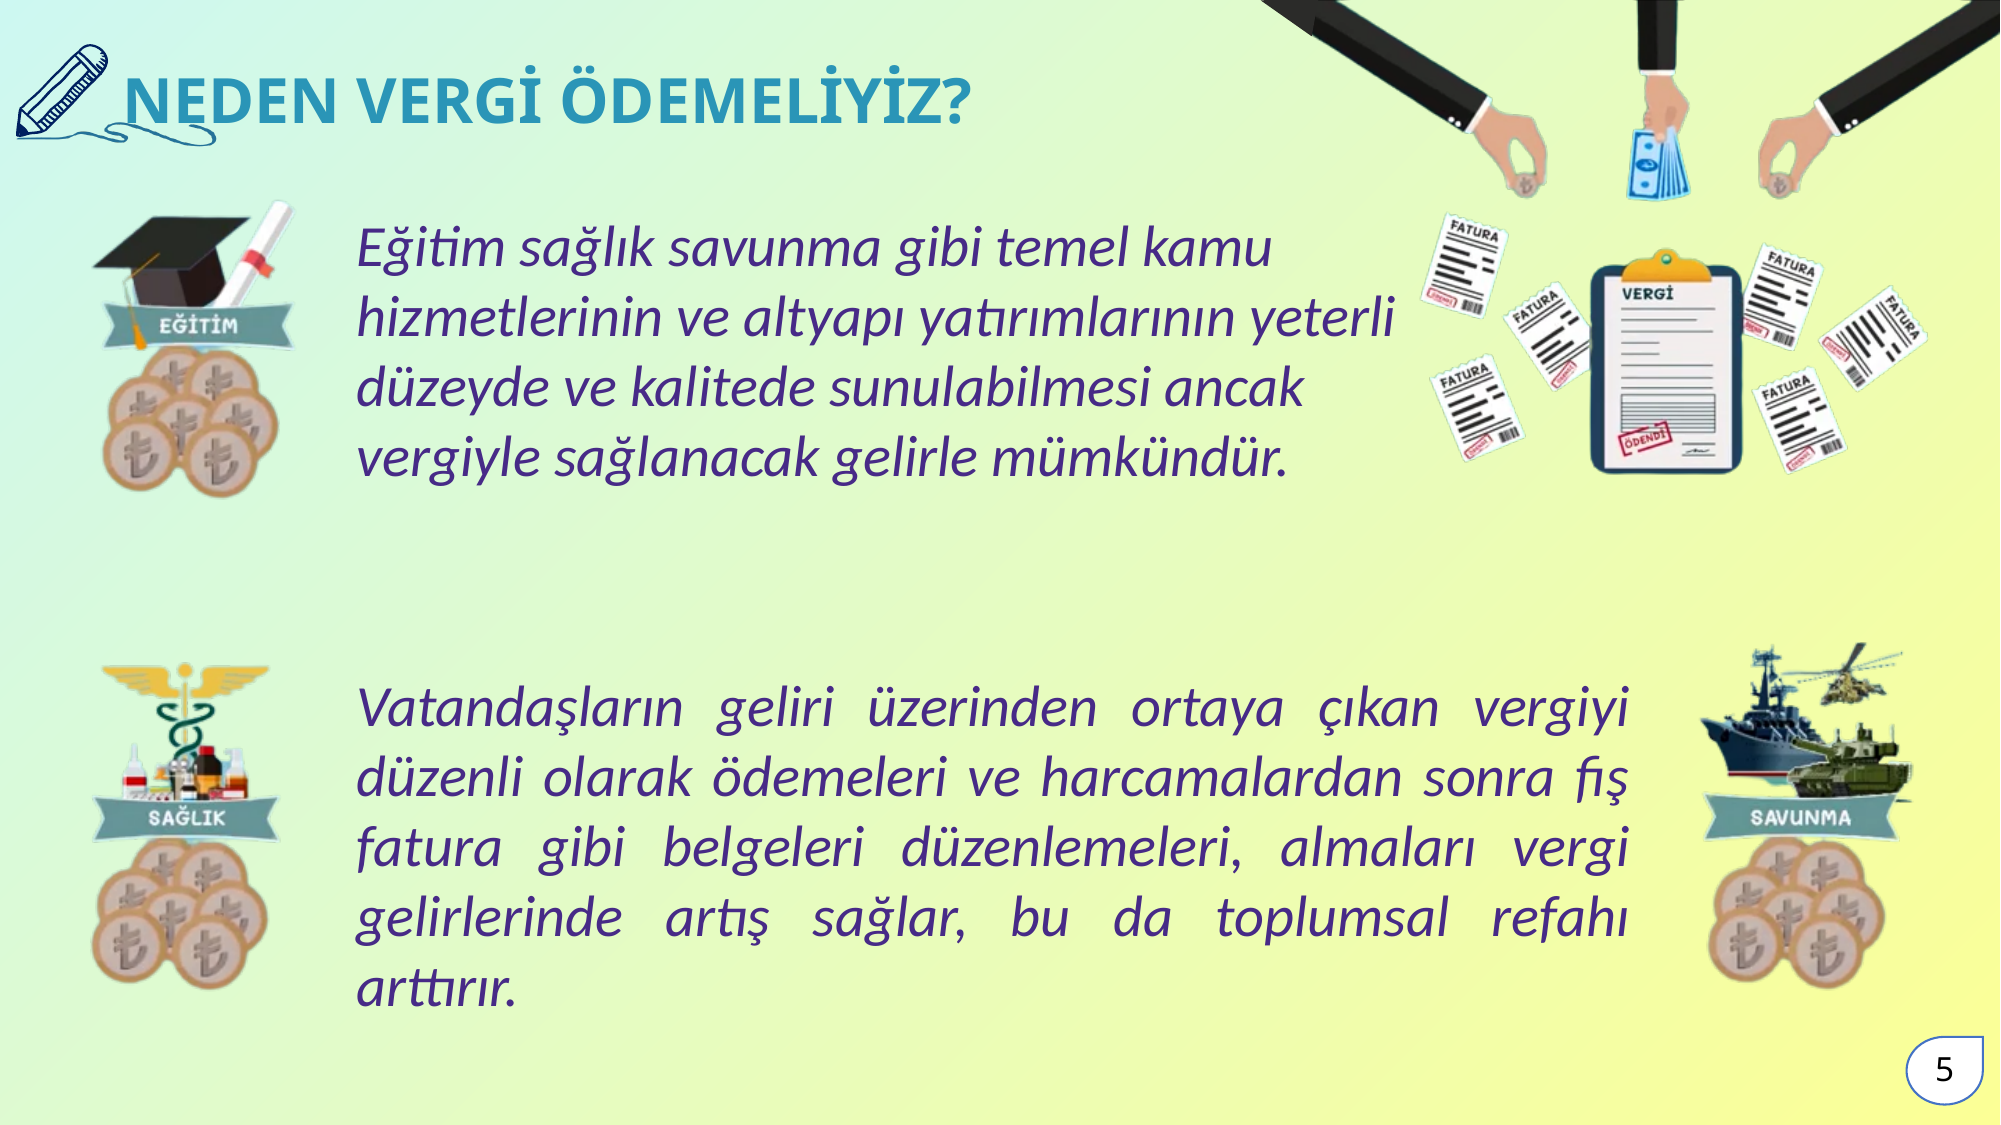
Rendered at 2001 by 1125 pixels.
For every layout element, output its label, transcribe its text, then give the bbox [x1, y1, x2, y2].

text_box Eğitim sağlık savunma gibi temel kamu hizmetlerinin ve altyapı yatırımlarının yeterli düzeyde ve kalitede sunulabilmesi ancak vergiyle sağlanacak gelirle mümkündür. [342, 200, 1260, 496]
text_box NEDEN VERGİ ÖDEMELİYİZ? [291, 53, 1058, 144]
picture [68, 636, 302, 1009]
picture [62, 144, 317, 517]
picture [1680, 636, 1971, 1009]
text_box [1260, 0, 2000, 497]
text_box 4 [1905, 1035, 1984, 1106]
text_box Vatandaşların geliri üzerinden ortaya çıkan vergiyi düzenli olarak ödemeleri ve harcamalardan sonra fiş fatura gibi belgeleri düzenlemeleri, almaları vergi gelirlerinde artış sağlar, bu da toplumsal refahı arttırır. [342, 661, 1645, 1026]
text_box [16, 28, 291, 246]
